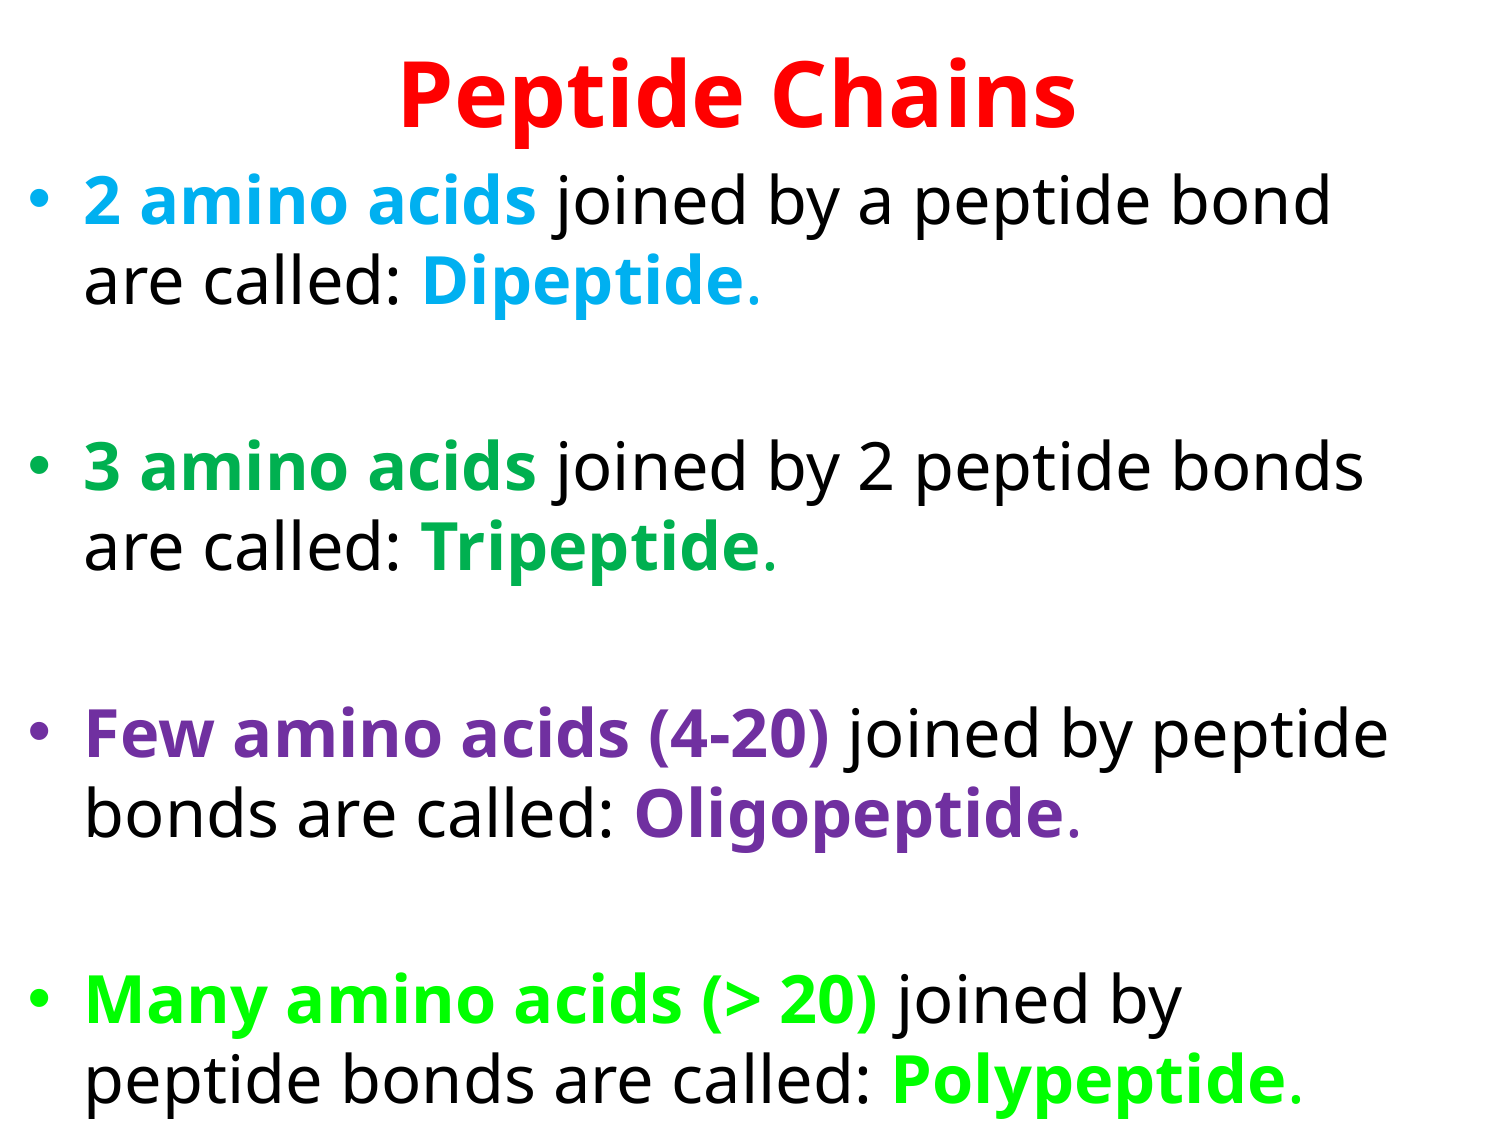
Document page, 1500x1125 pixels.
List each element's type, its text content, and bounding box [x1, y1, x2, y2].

title Peptide Chains [62, 24, 1413, 149]
list 2 amino acids joined by a peptide bond are called: Dipeptide. 3 amino acids joined by 2 peptide bonds are called: Tripeptide. Few amino acids (4-20) joined by peptide bonds are called: Oligopeptide. Many amino acids (> 20) joined by peptide bonds are called: Polypeptide. [12, 149, 1443, 959]
